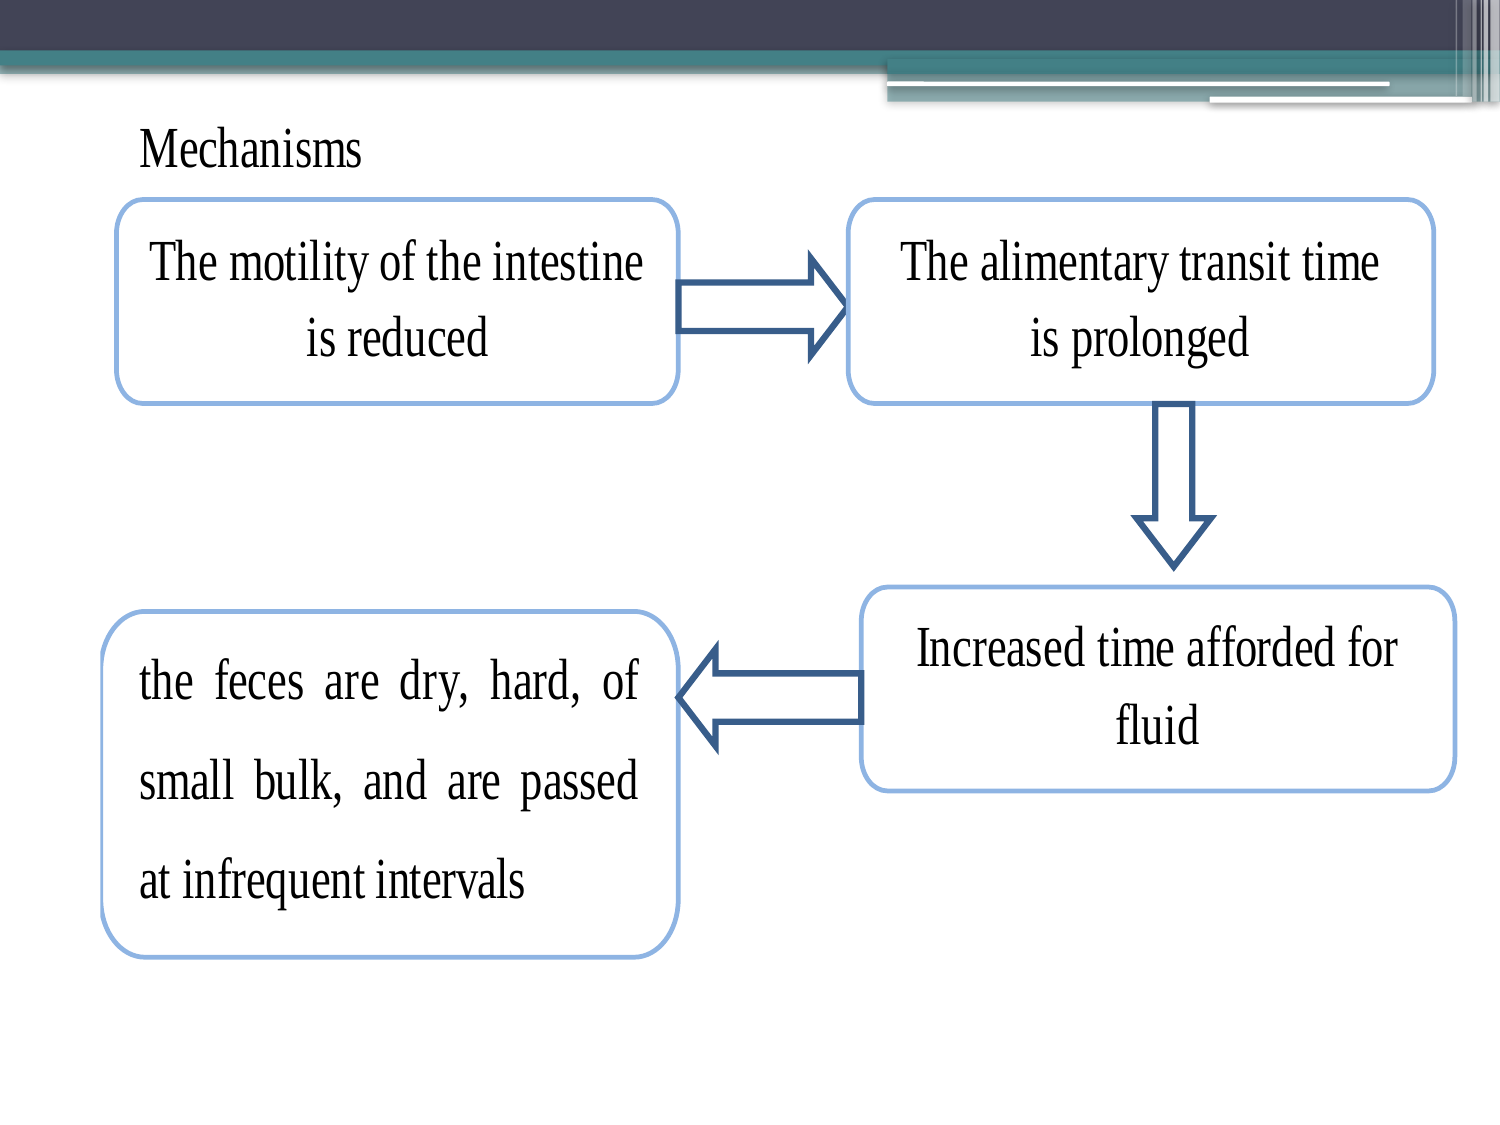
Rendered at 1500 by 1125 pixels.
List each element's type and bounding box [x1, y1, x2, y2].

picture [100, 113, 1459, 965]
